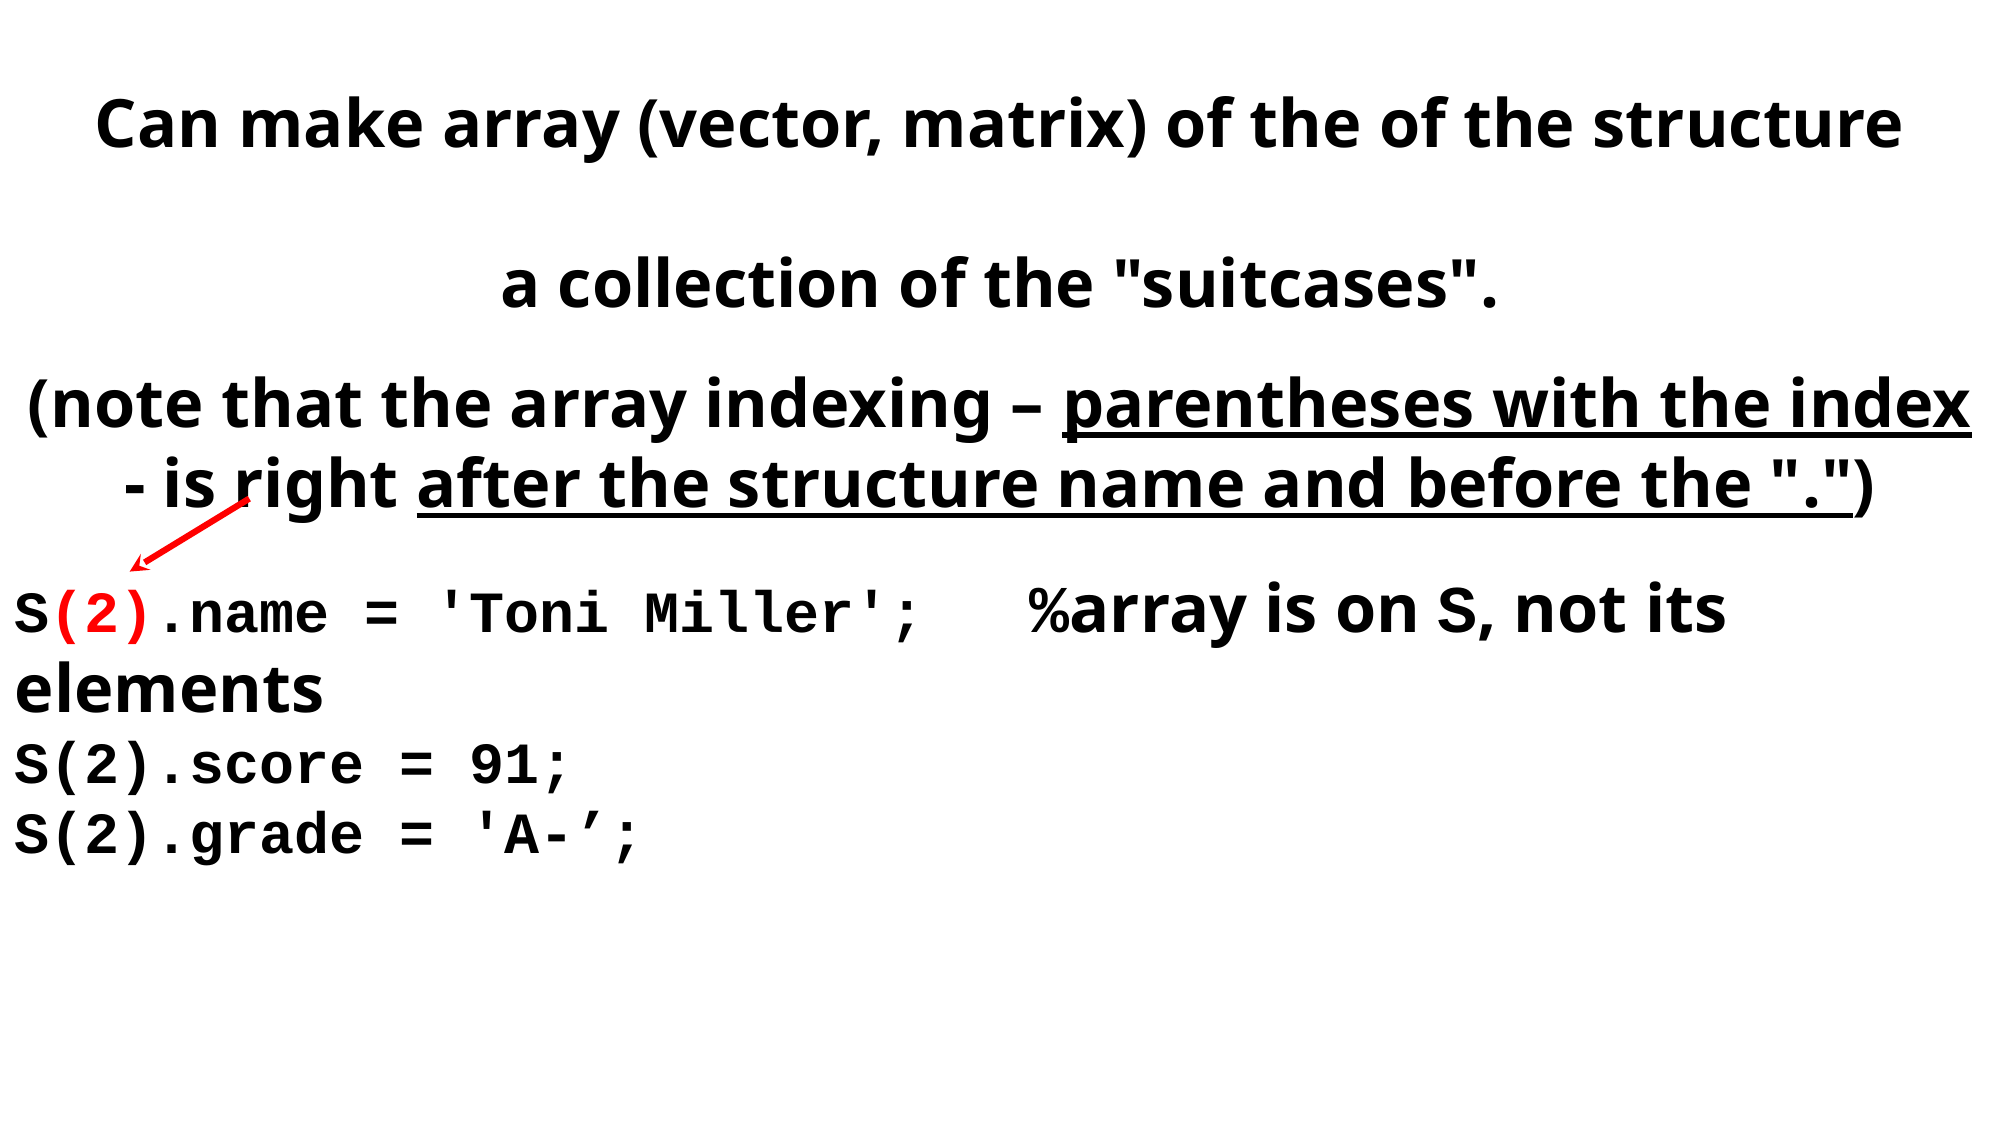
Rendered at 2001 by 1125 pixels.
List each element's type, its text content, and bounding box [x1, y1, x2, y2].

text_box Can make array (vector, matrix) of the of the structure a collection of the "suitcases". (note that the array indexing – parentheses with the index - is right after the structure name and before the ".") S(2).name = 'Toni Miller'; %array is on S, not its elements S(2).score = 91; S(2).grade = 'A-’; [0, 73, 2000, 873]
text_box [129, 498, 250, 572]
